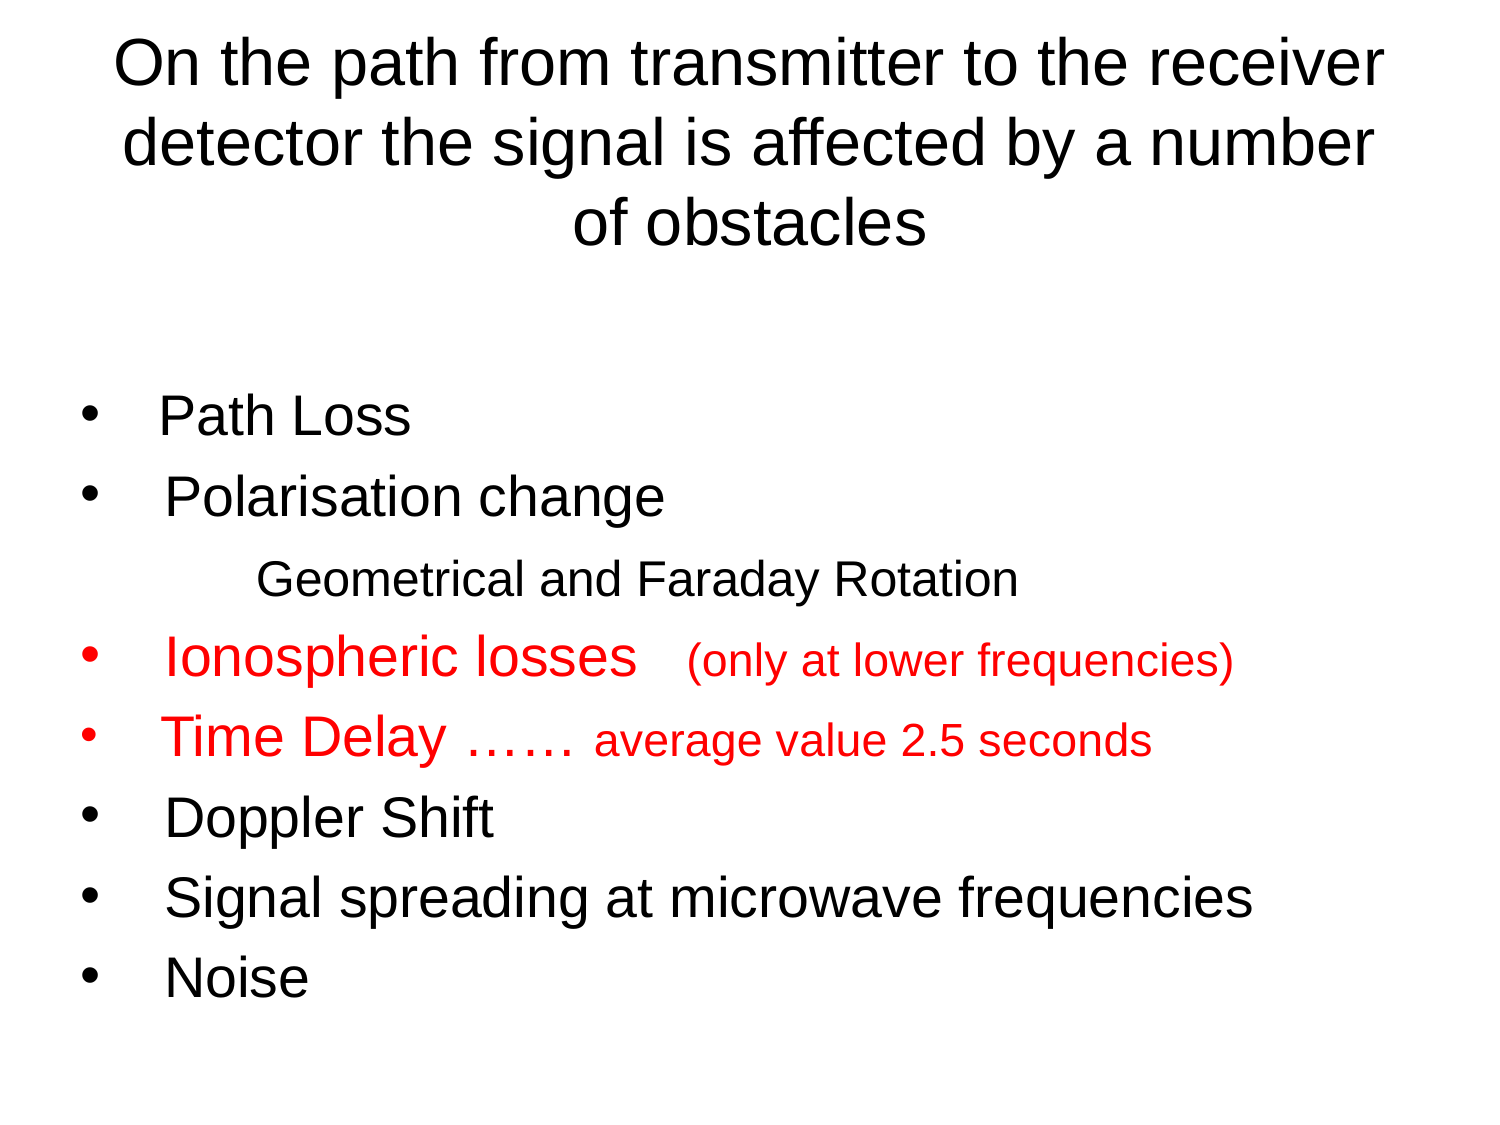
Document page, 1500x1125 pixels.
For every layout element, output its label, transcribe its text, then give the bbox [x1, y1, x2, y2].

list Path Loss Polarisation change Geometrical and Faraday Rotation Ionospheric losses (only at lower frequencies) Time Delay …… average value 2.5 seconds Doppler Shift Signal spreading at microwave frequencies Noise [64, 290, 1415, 1034]
title On the path from transmitter to the receiver detector the signal is affected by a number of obstacles [75, 45, 1425, 233]
